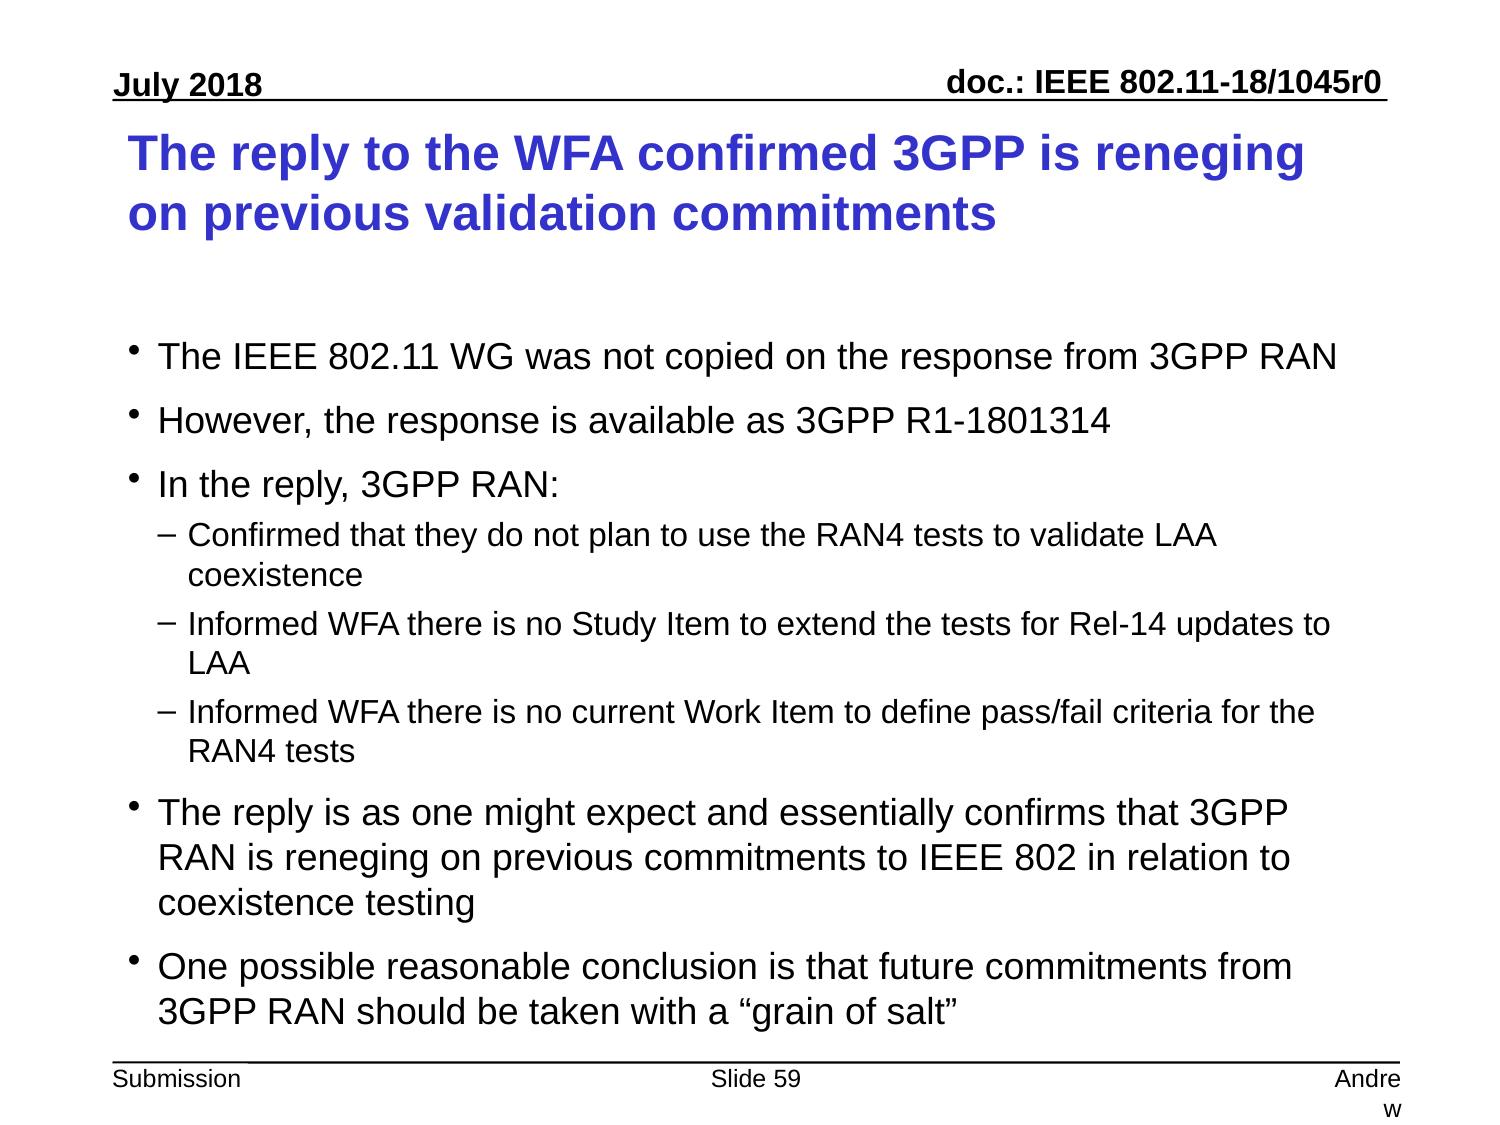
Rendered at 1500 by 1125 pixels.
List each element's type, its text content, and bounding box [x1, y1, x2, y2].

title The reply to the WFA confirmed 3GPP is reneging on previous validation commitments [112, 112, 1388, 288]
footer Andrew Myles, Cisco [1320, 1061, 1402, 1093]
list The IEEE 802.11 WG was not copied on the response from 3GPP RAN However, the response is available as 3GPP R1-1801314 In the reply, 3GPP RAN: Confirmed that they do not plan to use the RAN4 tests to validate LAA coexistence Informed WFA there is no Study Item to extend the tests for Rel-14 updates to LAA Informed WFA there is no current Work Item to define pass/fail criteria for the RAN4 tests The reply is as one might expect and essentially confirms that 3GPP RAN is reneging on previous commitments to IEEE 802 in relation to coexistence testing One possible reasonable conclusion is that future commitments from 3GPP RAN should be taken with a “grain of salt” [112, 324, 1388, 1000]
slide_number Slide 59 [709, 1061, 803, 1093]
